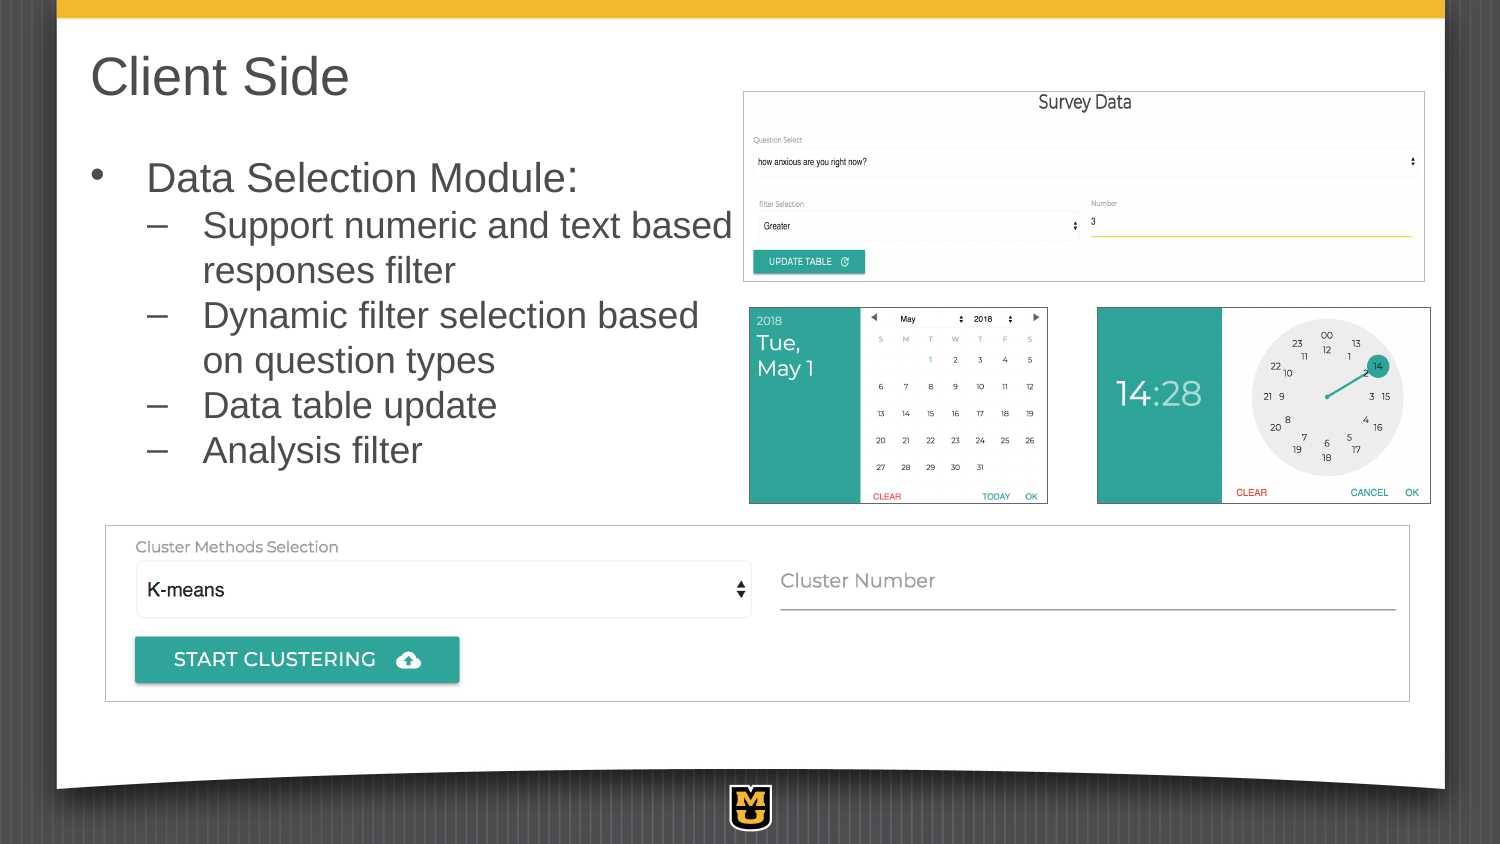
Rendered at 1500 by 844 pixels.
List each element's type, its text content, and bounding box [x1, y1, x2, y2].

picture [0, 0, 1500, 844]
list Data Selection Module: Support numeric and text based responses filter Dynamic filter selection based on question types Data table update Analysis filter [75, 139, 750, 580]
title Client Side [75, 33, 1425, 115]
